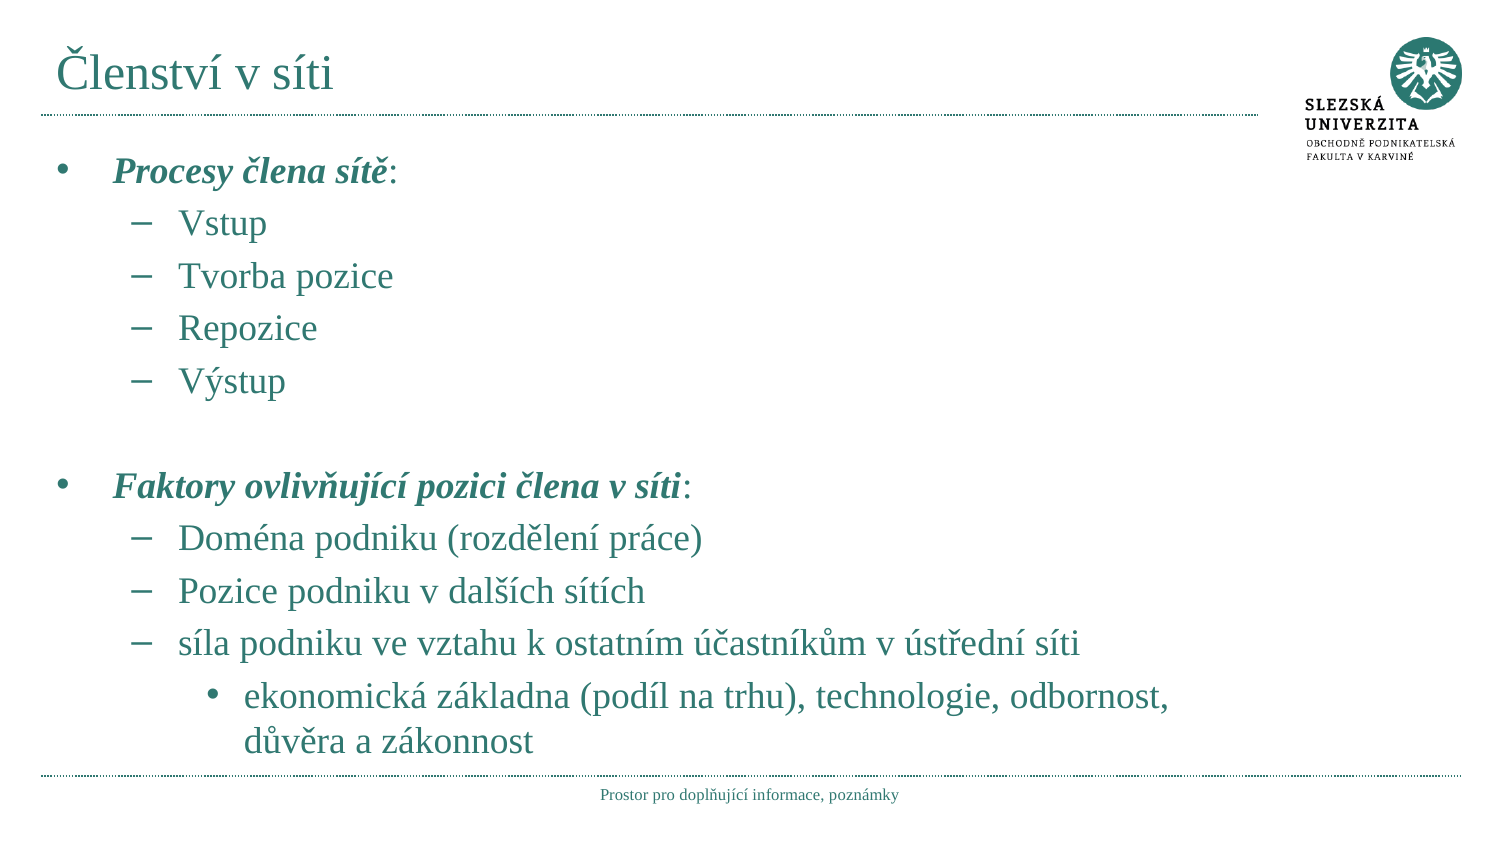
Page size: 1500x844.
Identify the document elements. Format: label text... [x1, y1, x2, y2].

title Členství v síti [41, 32, 786, 116]
text_box Prostor pro doplňující informace, poznámky [442, 776, 1058, 811]
text_box Procesy člena sítě: Vstup Tvorba pozice Repozice Výstup Faktory ovlivňující pozici člena v síti: Doména podniku (rozdělení práce) Pozice podniku v dalších sítích síla podniku ve vztahu k ostatním účastníkům v ústřední síti ekonomická základna (podíl na trhu), technologie, odbornost, důvěra a zákonnost [41, 138, 1235, 647]
picture [1305, 37, 1462, 160]
